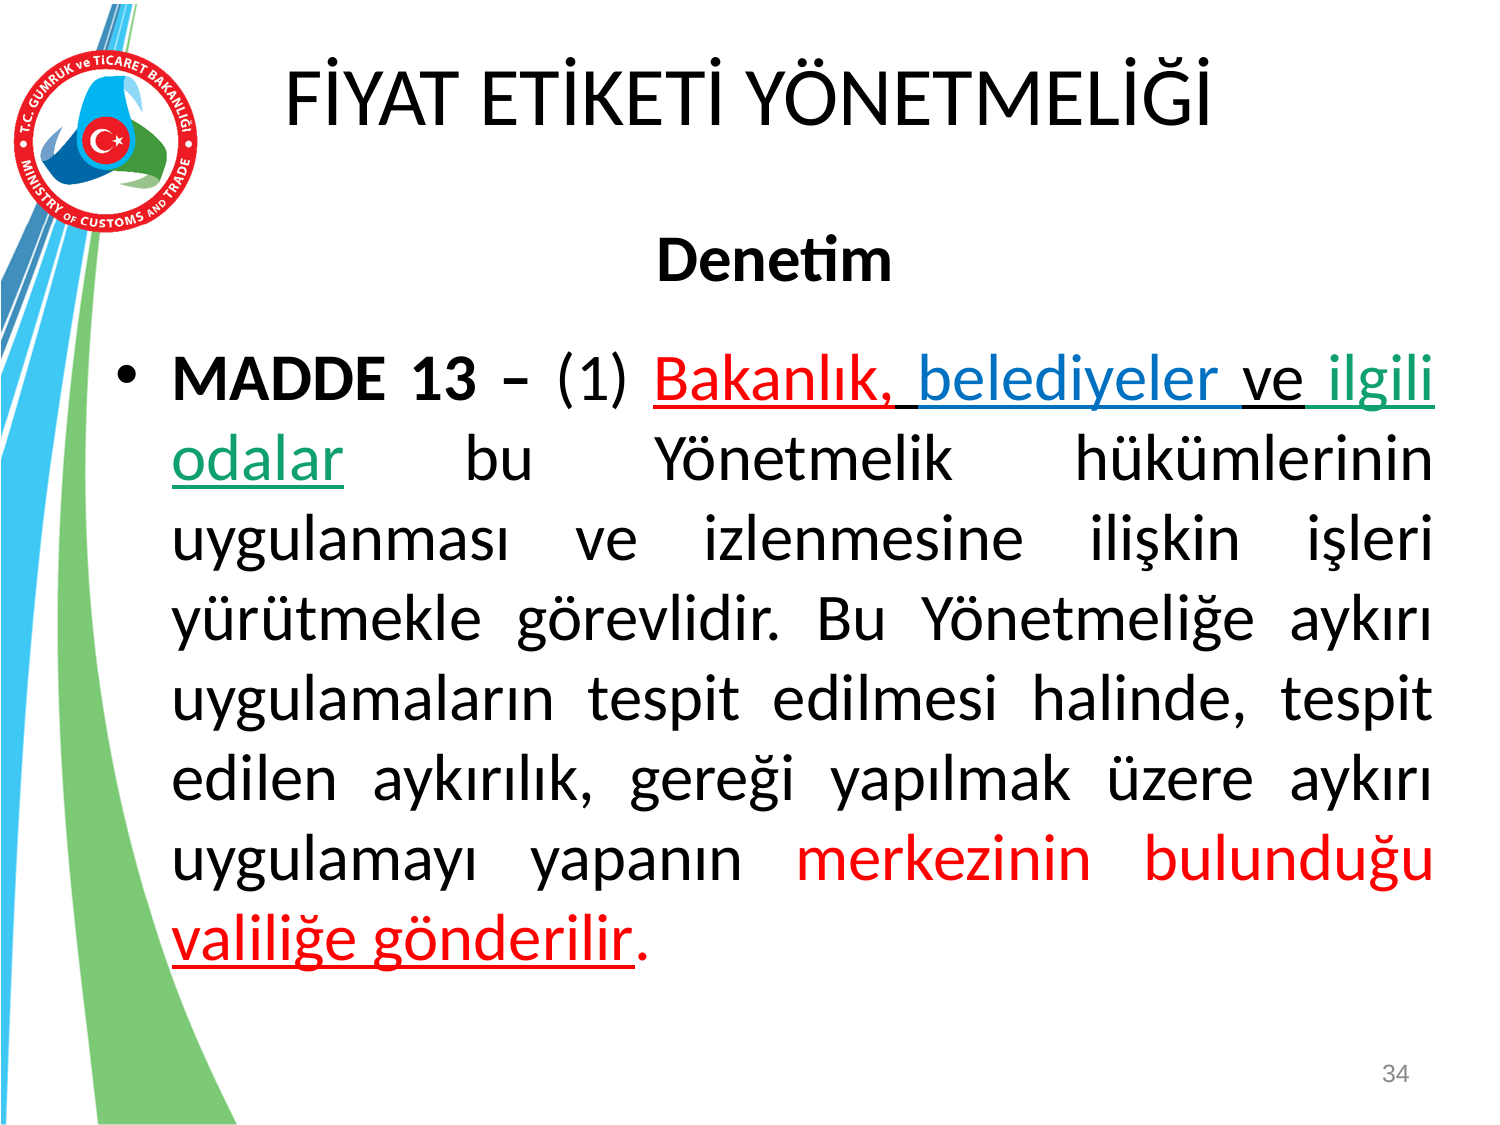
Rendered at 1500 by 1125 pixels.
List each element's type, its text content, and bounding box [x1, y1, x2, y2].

list Denetim [142, 163, 1409, 303]
slide_number 34 [1074, 1042, 1425, 1103]
picture [0, 0, 1500, 1125]
title FİYAT ETİKETİ YÖNETMELİĞİ [75, 45, 1425, 141]
list MADDE 13 – (1) Bakanlık, belediyeler ve ilgili odalar bu Yönetmelik hükümlerinin uygulanması ve izlenmesine ilişkin işleri yürütmekle görevlidir. Bu Yönetmeliğe aykırı uygulamaların tespit edilmesi halinde, tespit edilen aykırılık, gereği yapılmak üzere aykırı uygulamayı yapanın merkezinin bulunduğu valiliğe gönderilir. [100, 326, 1451, 1125]
